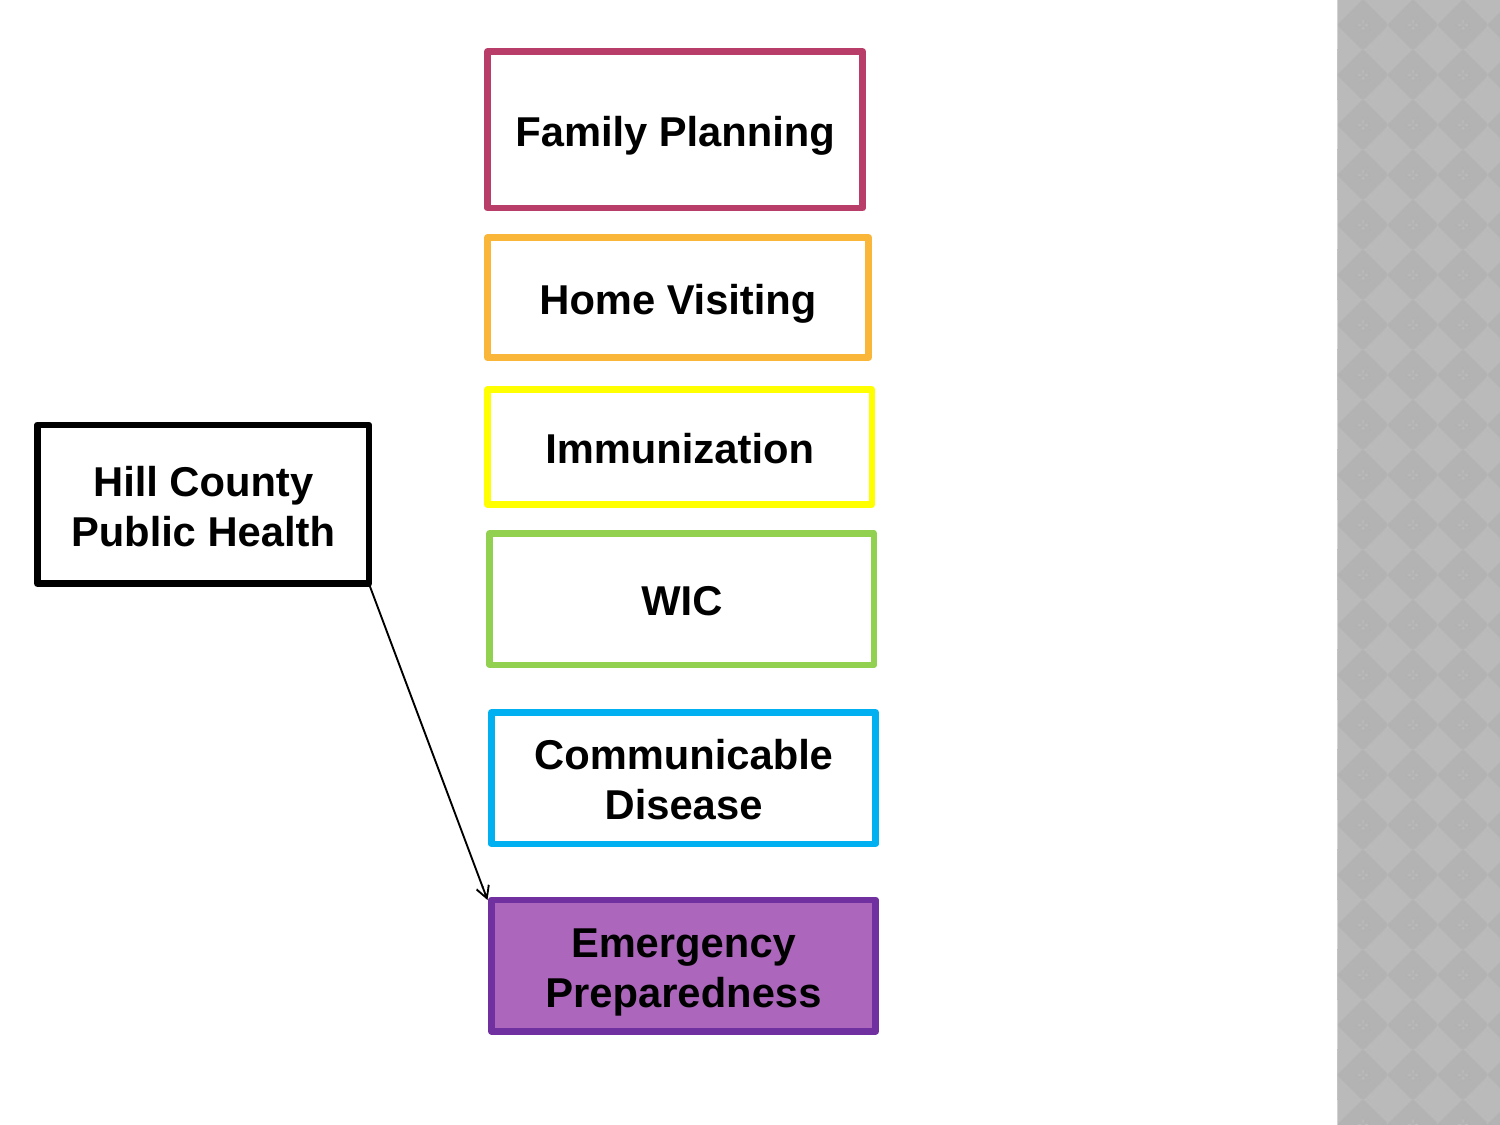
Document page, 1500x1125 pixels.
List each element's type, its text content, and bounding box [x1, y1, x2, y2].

text_box Hill County Public Health [34, 422, 372, 587]
text_box Family Planning [484, 48, 866, 211]
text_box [368, 583, 488, 901]
text_box Emergency Preparedness [488, 897, 879, 1035]
text_box WIC [486, 530, 877, 668]
text_box Immunization [484, 386, 875, 508]
text_box Home Visiting [484, 234, 872, 361]
text_box Communicable Disease [492, 709, 879, 847]
